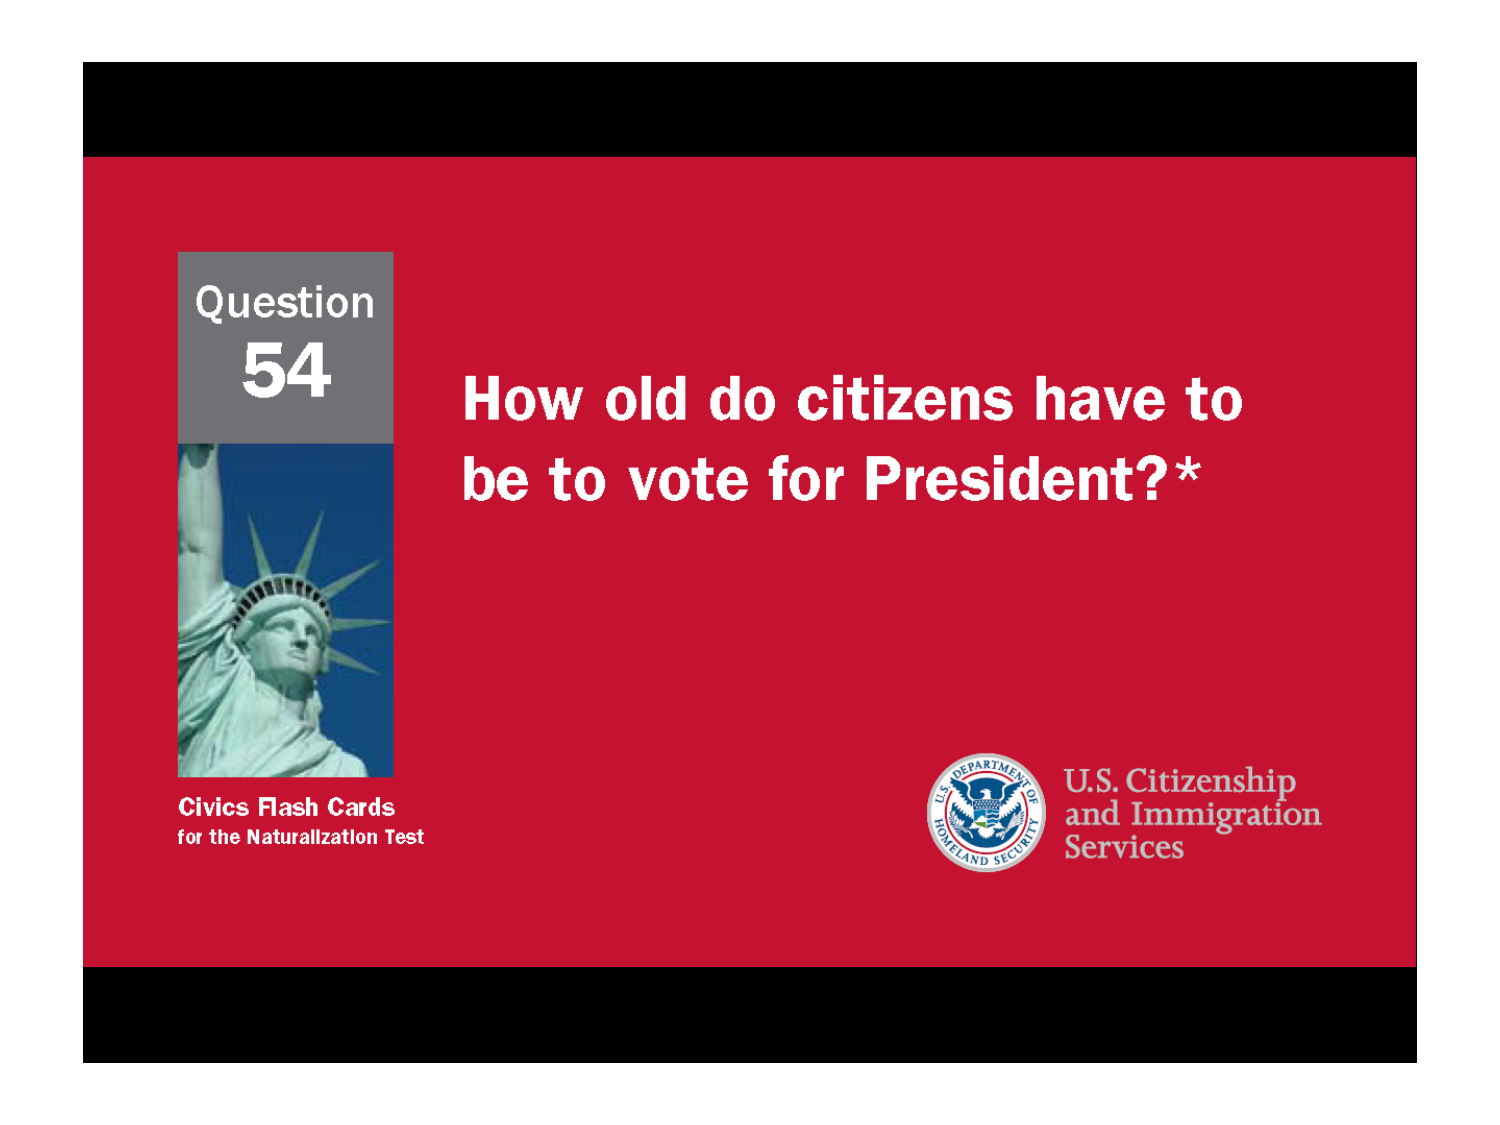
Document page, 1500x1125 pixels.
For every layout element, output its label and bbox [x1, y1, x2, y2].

picture [83, 62, 1417, 1063]
